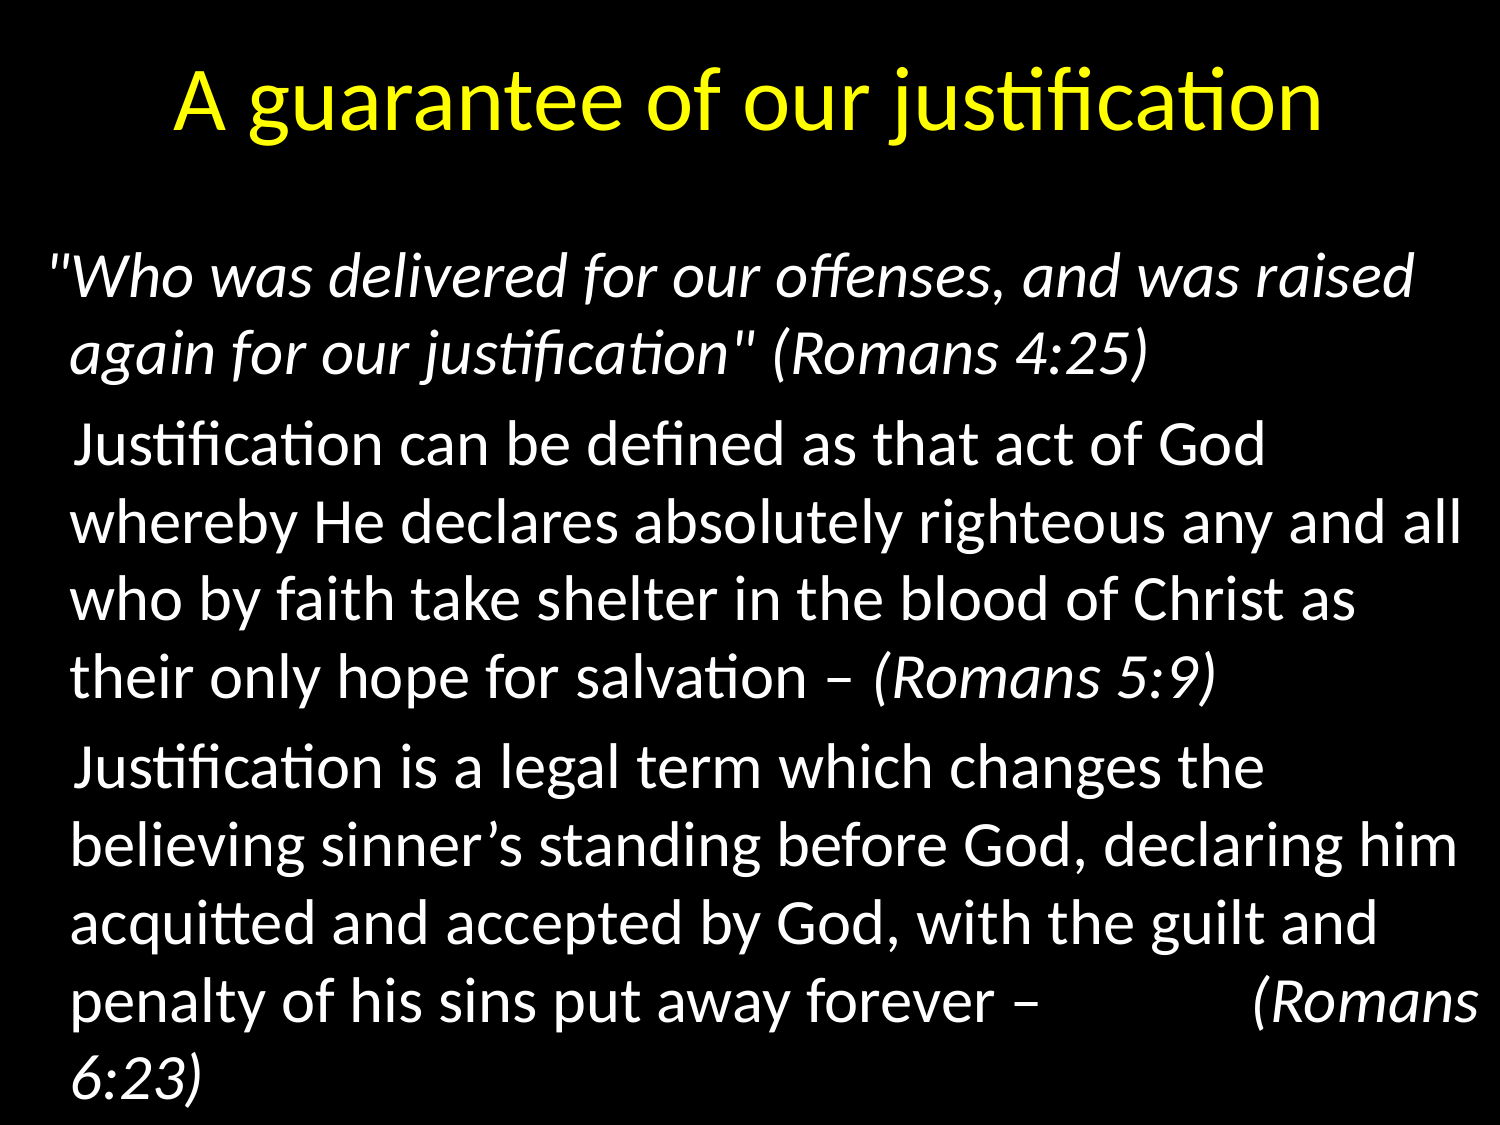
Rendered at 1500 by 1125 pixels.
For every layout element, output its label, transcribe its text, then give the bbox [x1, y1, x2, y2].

list "Who was delivered for our offenses, and was raised again for our justification" (Romans 4:25) Justification can be defined as that act of God whereby He declares absolutely righteous any and all who by faith take shelter in the blood of Christ as their only hope for salvation – (Romans 5:9) Justification is a legal term which changes the believing sinner’s standing before God, declaring him acquitted and accepted by God, with the guilt and penalty of his sins put away forever – (Romans 6:23) [0, 224, 1500, 1125]
title A guarantee of our justification [75, 0, 1425, 188]
